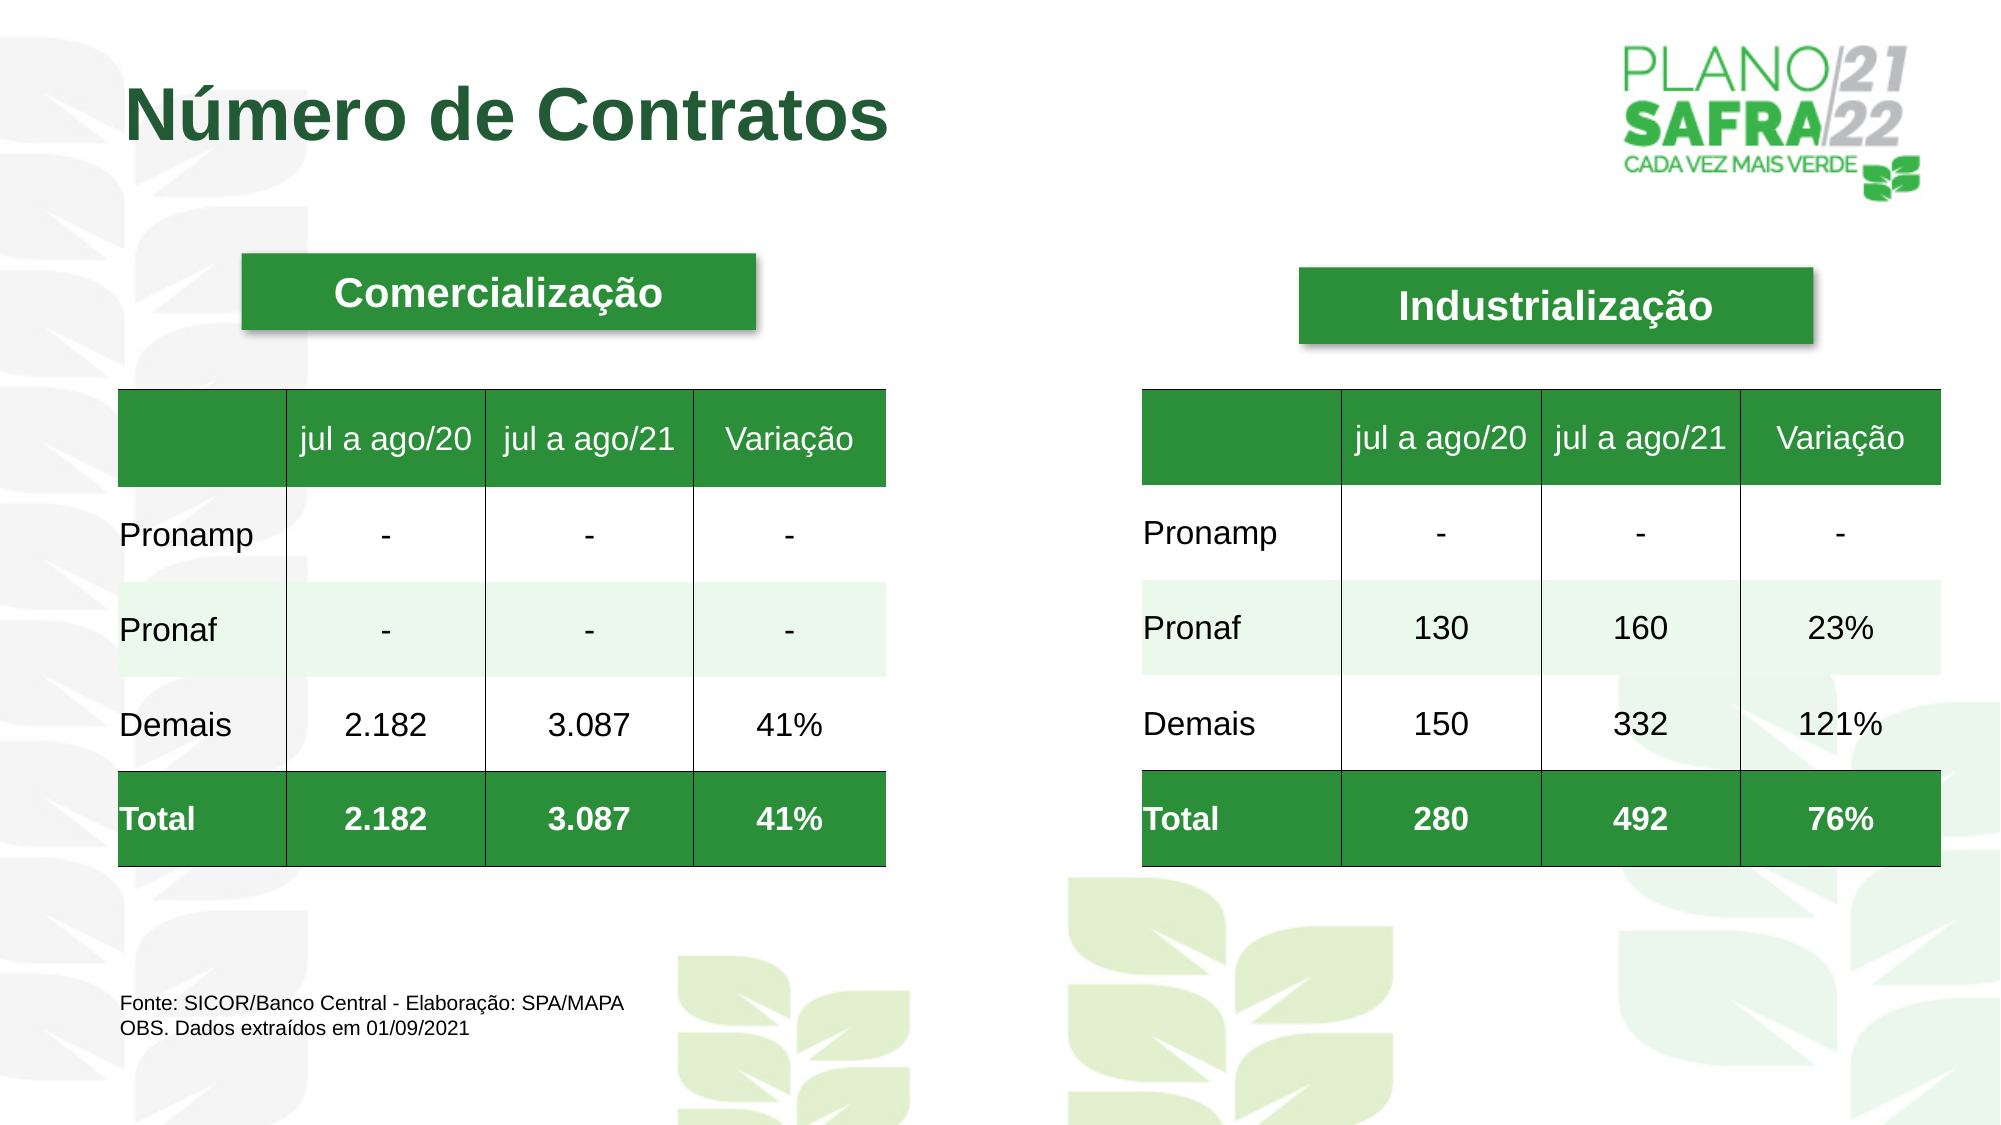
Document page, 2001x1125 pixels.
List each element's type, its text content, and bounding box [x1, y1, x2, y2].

table_cell Demais [118, 677, 286, 771]
table_cell - [287, 582, 485, 677]
text_box Fonte: SICOR/Banco Central - Elaboração: SPA/MAPA OBS. Dados extraídos em 01/09/2021 [104, 982, 790, 1048]
text_box Número de Contratos [104, 55, 1596, 166]
table_cell 150 [1342, 675, 1541, 770]
table_cell - [1741, 485, 1941, 580]
table_cell 332 [1542, 675, 1740, 770]
table_cell Pronamp [118, 487, 286, 582]
text_box [1298, 266, 1814, 345]
table_header jul a ago/21 [1542, 390, 1740, 485]
table_header [118, 390, 286, 487]
table_cell - [694, 582, 886, 677]
table_cell 23% [1741, 580, 1941, 675]
table_cell 3.087 [486, 677, 693, 771]
table_cell - [1342, 485, 1541, 580]
table_cell Pronaf [1142, 580, 1341, 675]
table_cell Demais [1142, 675, 1341, 770]
table_header [1142, 390, 1341, 485]
table_cell Total [118, 772, 286, 866]
table_cell 3.087 [486, 772, 693, 866]
table_cell 121% [1741, 675, 1941, 770]
table_cell 280 [1342, 771, 1541, 866]
text_box Comercialização [296, 258, 701, 324]
table_cell - [287, 487, 485, 582]
table_cell 492 [1542, 771, 1740, 866]
text_box Industrialização [1354, 270, 1759, 336]
table_cell 2.182 [287, 772, 485, 866]
table_cell - [1542, 485, 1740, 580]
table_cell 2.182 [287, 677, 485, 771]
table_header jul a ago/21 [486, 390, 693, 487]
table_header jul a ago/20 [1342, 390, 1541, 485]
table_cell 41% [694, 772, 886, 866]
table_cell Pronaf [118, 582, 286, 677]
picture [0, 0, 2000, 1125]
table_cell 41% [694, 677, 886, 771]
table_cell - [486, 487, 693, 582]
table_cell 160 [1542, 580, 1740, 675]
table_header Variação [694, 390, 886, 487]
table_cell - [694, 487, 886, 582]
table_header jul a ago/20 [287, 390, 485, 487]
text_box [241, 252, 757, 331]
table_cell Pronamp [1142, 485, 1341, 580]
table_header Variação [1741, 390, 1941, 485]
table_cell 76% [1741, 771, 1941, 866]
table_cell - [486, 582, 693, 677]
table_cell 130 [1342, 580, 1541, 675]
table_cell Total [1142, 771, 1341, 866]
